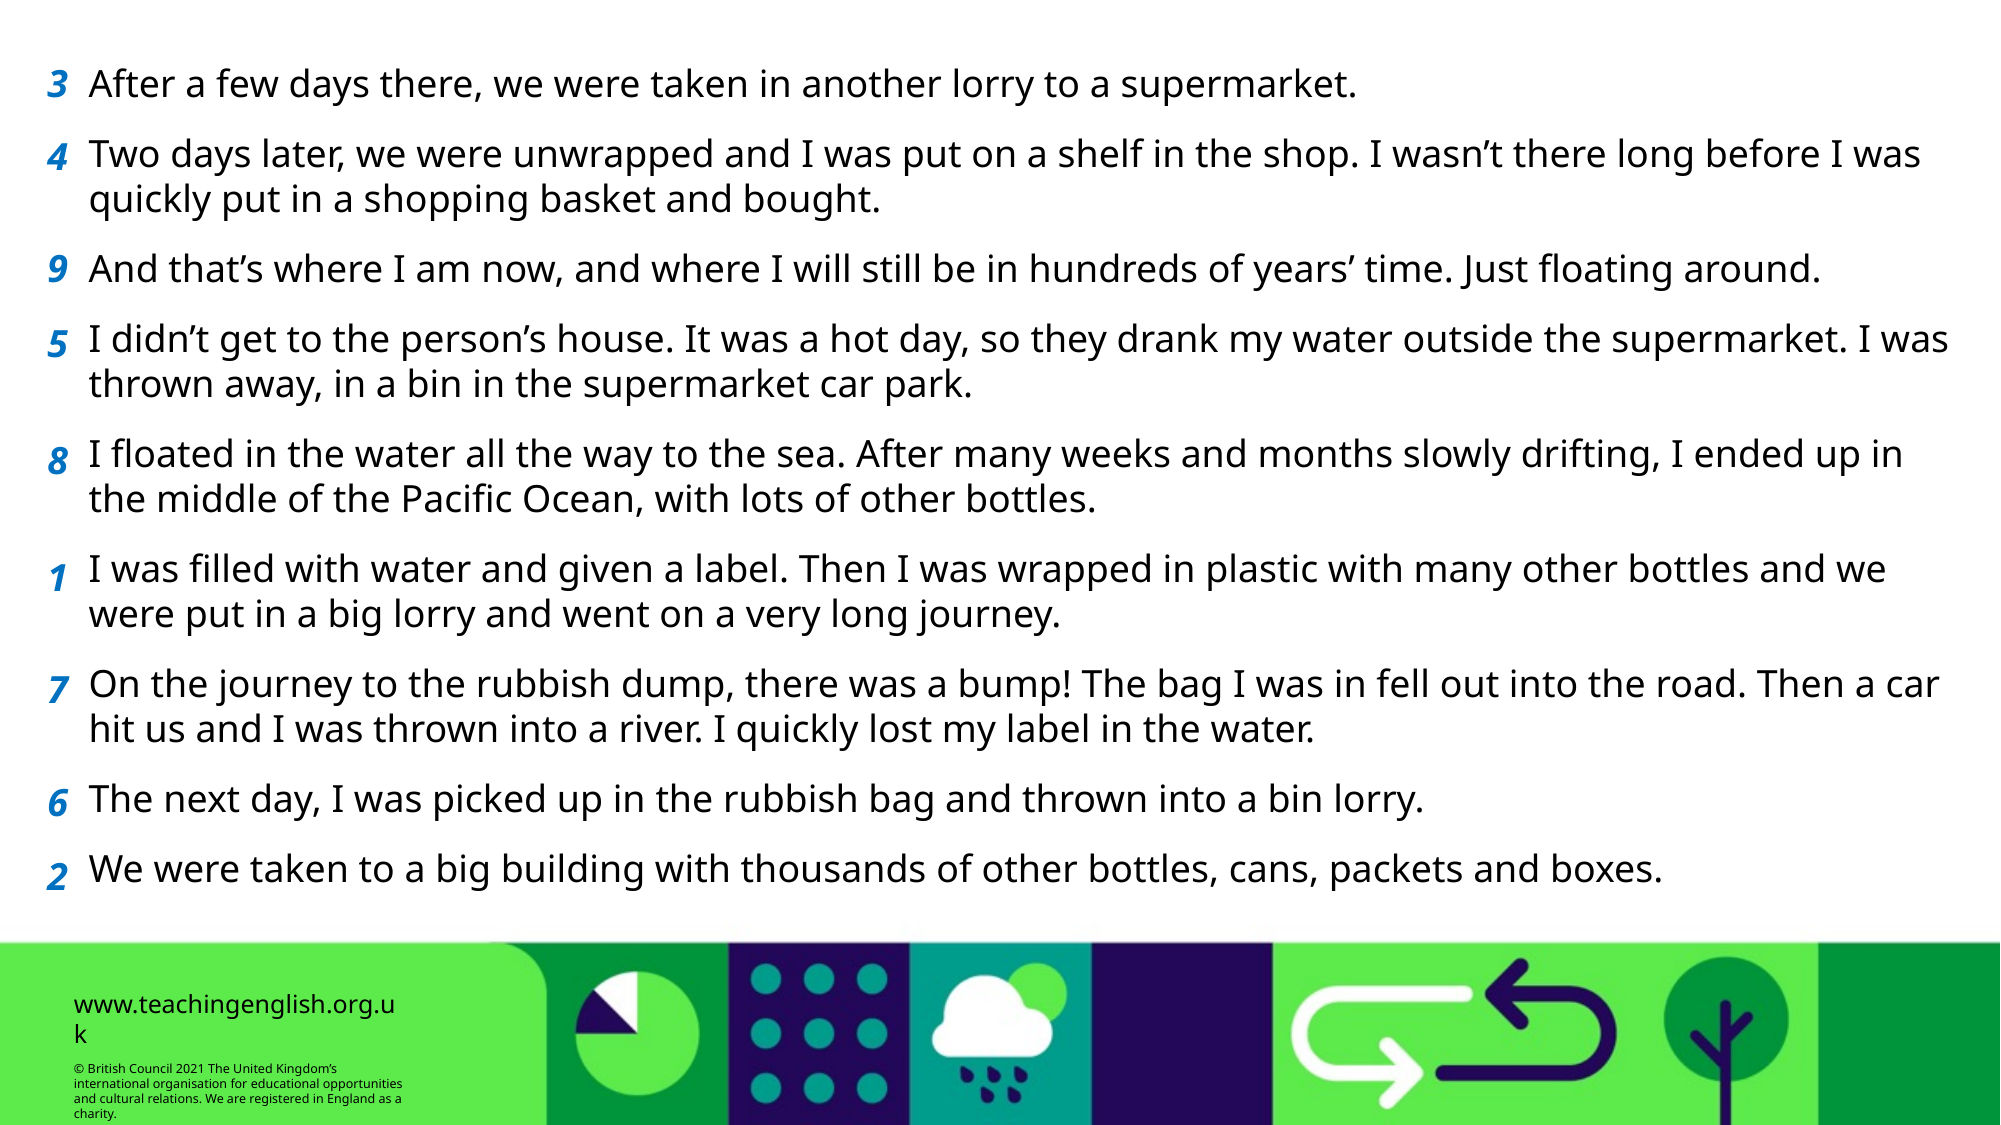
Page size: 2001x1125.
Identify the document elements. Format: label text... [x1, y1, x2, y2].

list www.teachingenglish.org.uk © British Council 2021 The United Kingdom’s international organisation for educational opportunities and cultural relations. We are registered in England as a charity. [73, 988, 406, 1110]
text_box 5 [32, 312, 74, 373]
text_box 6 [32, 771, 74, 832]
text_box 7 [32, 658, 74, 719]
text_box 9 [32, 238, 74, 298]
text_box 4 [32, 125, 74, 186]
text_box 3 [32, 52, 74, 113]
text_box 8 [32, 429, 74, 489]
picture [0, 0, 2000, 1125]
text_box After a few days there, we were taken in another lorry to a supermarket. Two days later, we were unwrapped and I was put on a shelf in the shop. I wasn’t there long before I was quickly put in a shopping basket and bought. And that’s where I am now, and where I will still be in hundreds of years’ time. Just floating around. I didn’t get to the person’s house. It was a hot day, so they drank my water outside the supermarket. I was thrown away, in a bin in the supermarket car park. I floated in the water all the way to the sea. After many weeks and months slowly drifting, I ended up in the middle of the Pacific Ocean, with lots of other bottles. I was filled with water and given a label. Then I was wrapped in plastic with many other bottles and we were put in a big lorry and went on a very long journey. On the journey to the rubbish dump, there was a bump! The bag I was in fell out into the road. Then a car hit us and I was thrown into a river. I quickly lost my label in the water. The next day, I was picked up in the rubbish bag and thrown into a bin lorry. We were taken to a big building with thousands of other bottles, cans, packets and boxes. [73, 52, 1974, 898]
text_box 1 [32, 546, 74, 606]
text_box 2 [32, 845, 74, 906]
